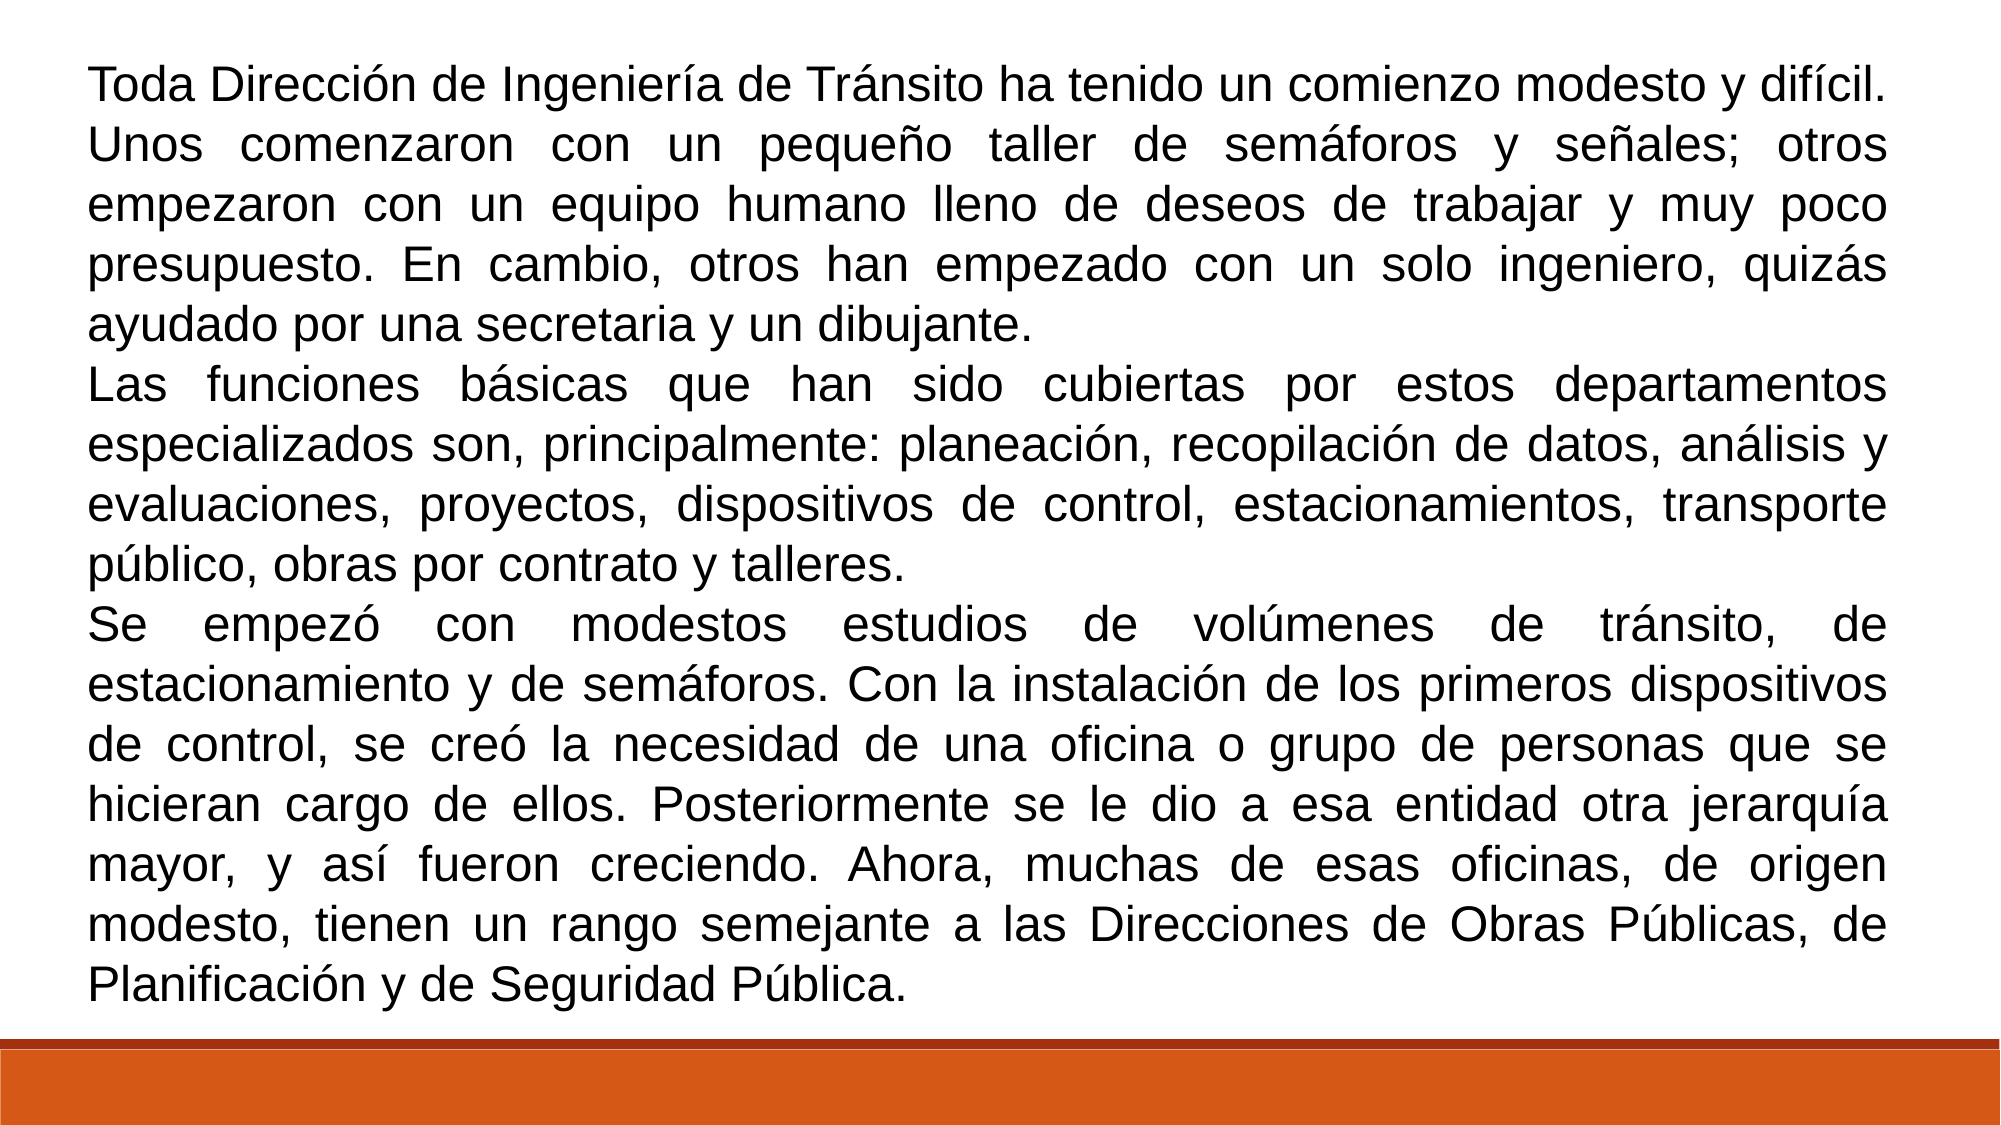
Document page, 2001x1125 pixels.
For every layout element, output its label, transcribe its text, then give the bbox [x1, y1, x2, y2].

text_box Toda Dirección de Ingeniería de Tránsito ha tenido un comienzo modesto y difícil. Unos comenzaron con un pequeño taller de semáforos y señales; otros empezaron con un equipo humano lleno de deseos de trabajar y muy poco presupuesto. En cambio, otros han empezado con un solo ingeniero, quizás ayudado por una secretaria y un dibujante. Las funciones básicas que han sido cubiertas por estos departamentos especializados son, principalmente: planeación, recopilación de datos, análisis y evaluaciones, proyectos, dispositivos de control, estacionamientos, transporte público, obras por contrato y talleres. Se empezó con modestos estudios de volúmenes de tránsito, de estacionamiento y de semáforos. Con la instalación de los primeros dispositivos de control, se creó la necesidad de una oficina o grupo de personas que se hicieran cargo de ellos. Posteriormente se le dio a esa entidad otra jerarquía mayor, y así fueron creciendo. Ahora, muchas de esas oficinas, de origen modesto, tienen un rango semejante a las Direcciones de Obras Públicas, de Planificación y de Seguridad Pública. [72, 44, 1904, 1020]
